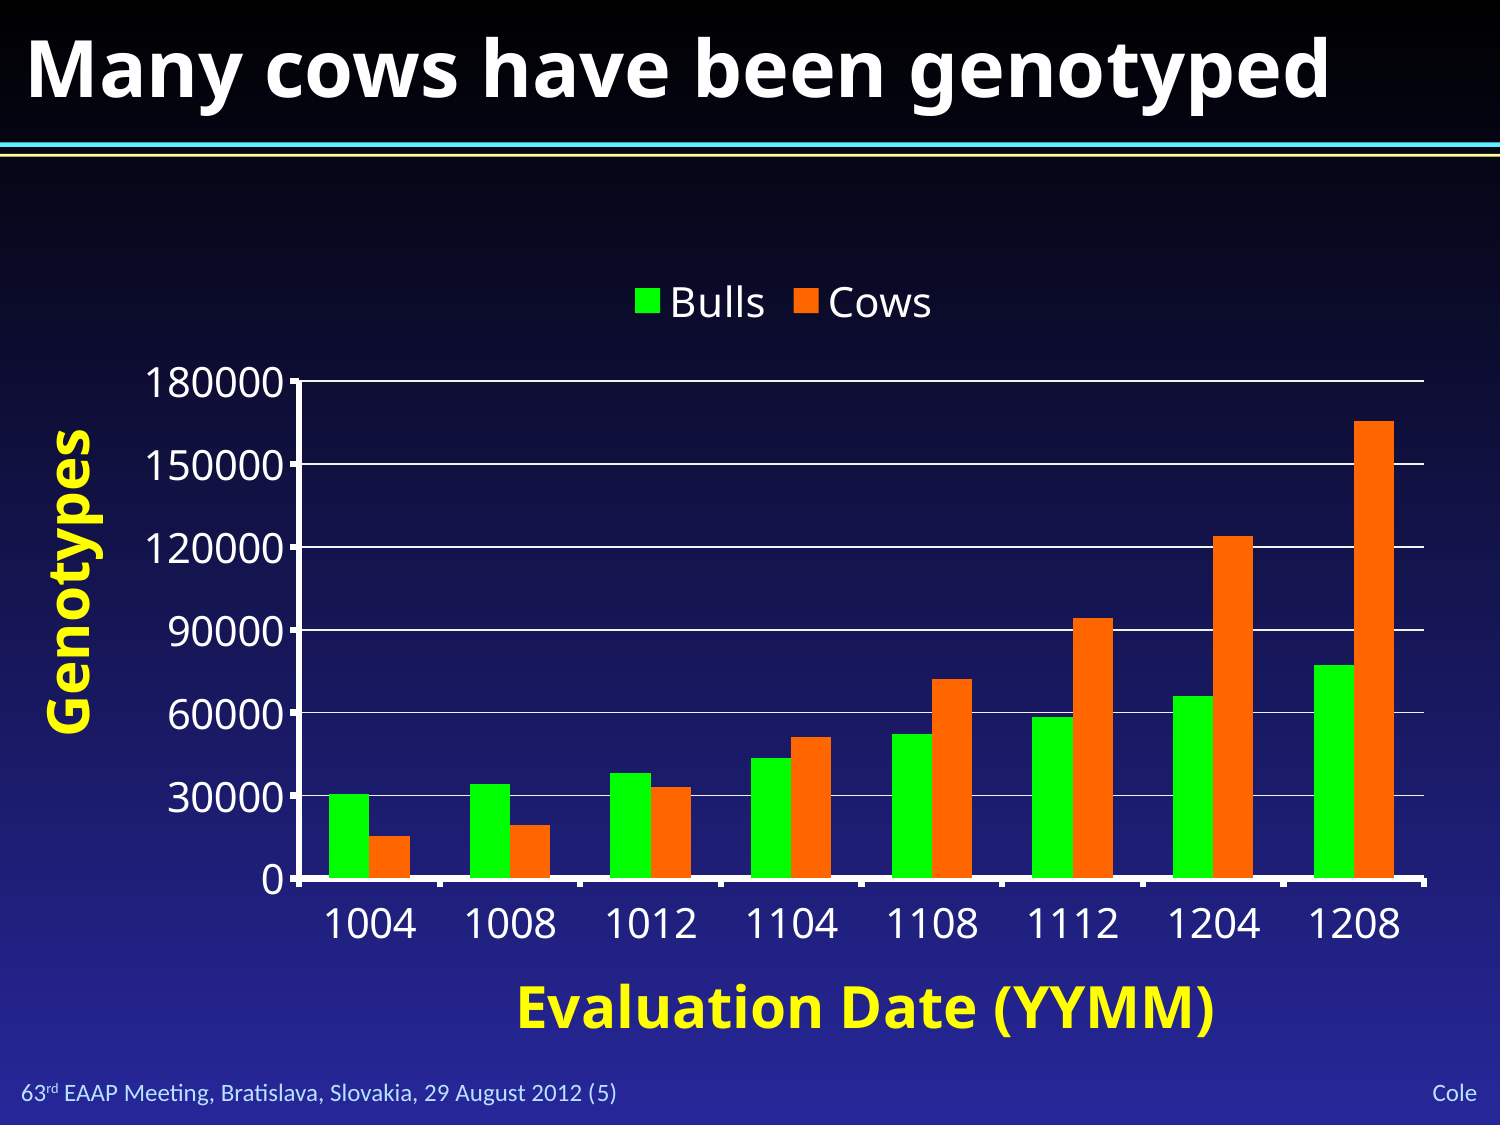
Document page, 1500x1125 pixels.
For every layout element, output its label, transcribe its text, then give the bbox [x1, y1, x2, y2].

text_box Evaluation Date (YYMM) [495, 973, 1236, 1048]
text_box Genotypes [23, 256, 109, 910]
chart [116, 252, 1452, 966]
title Many cows have been genotyped [24, 18, 1474, 207]
